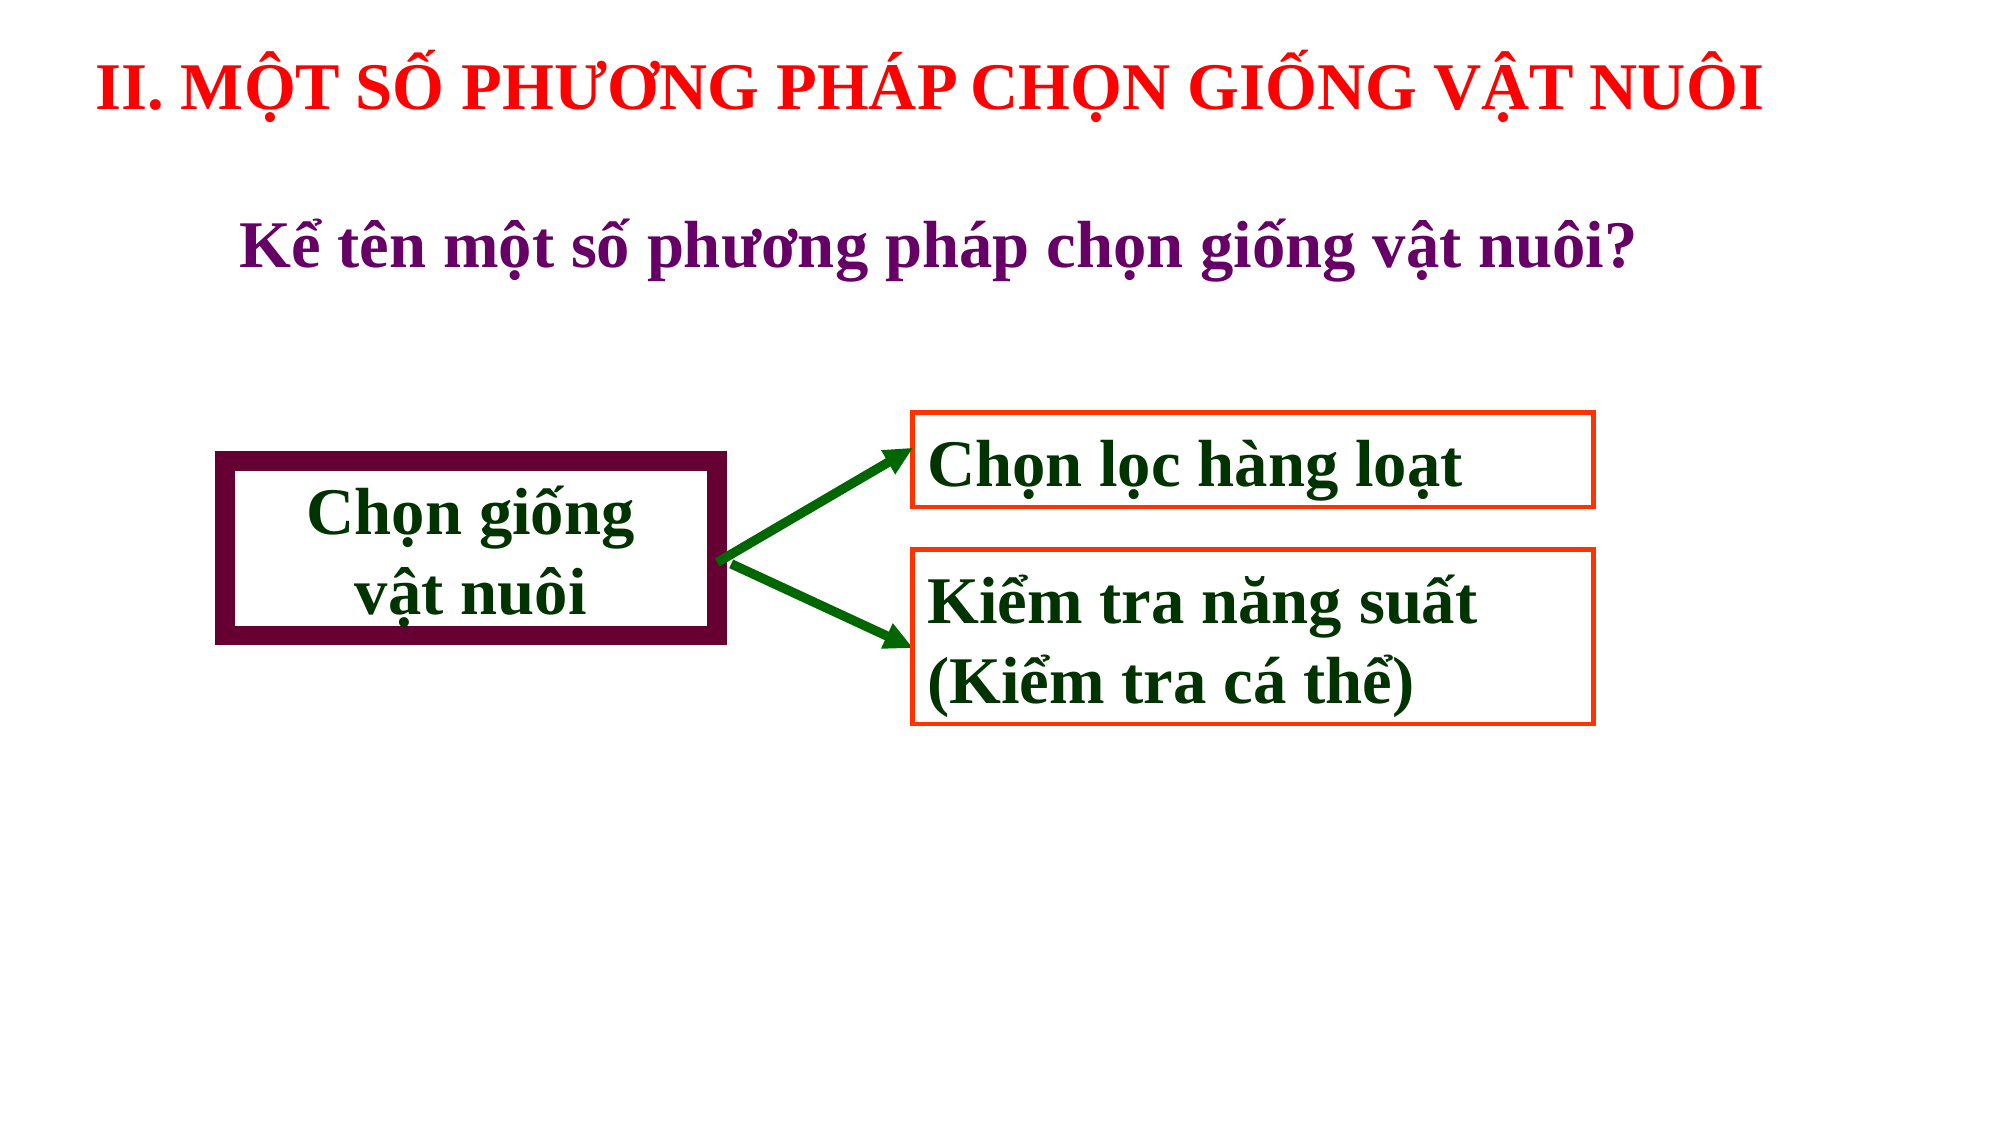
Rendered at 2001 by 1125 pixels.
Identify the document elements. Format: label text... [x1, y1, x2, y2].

text_box Kiểm tra năng suất (Kiểm tra cá thể) [912, 549, 1594, 724]
text_box Chọn lọc hàng loạt [912, 412, 1594, 507]
text_box [731, 563, 912, 649]
text_box [717, 448, 913, 563]
text_box II. MỘT SỐ PHƯƠNG PHÁP CHỌN GIỐNG VẬT NUÔI [80, 35, 1806, 244]
text_box Chọn giống vật nuôi [224, 460, 718, 636]
text_box Kể tên một số phương pháp chọn giống vật nuôi? [224, 193, 1663, 289]
